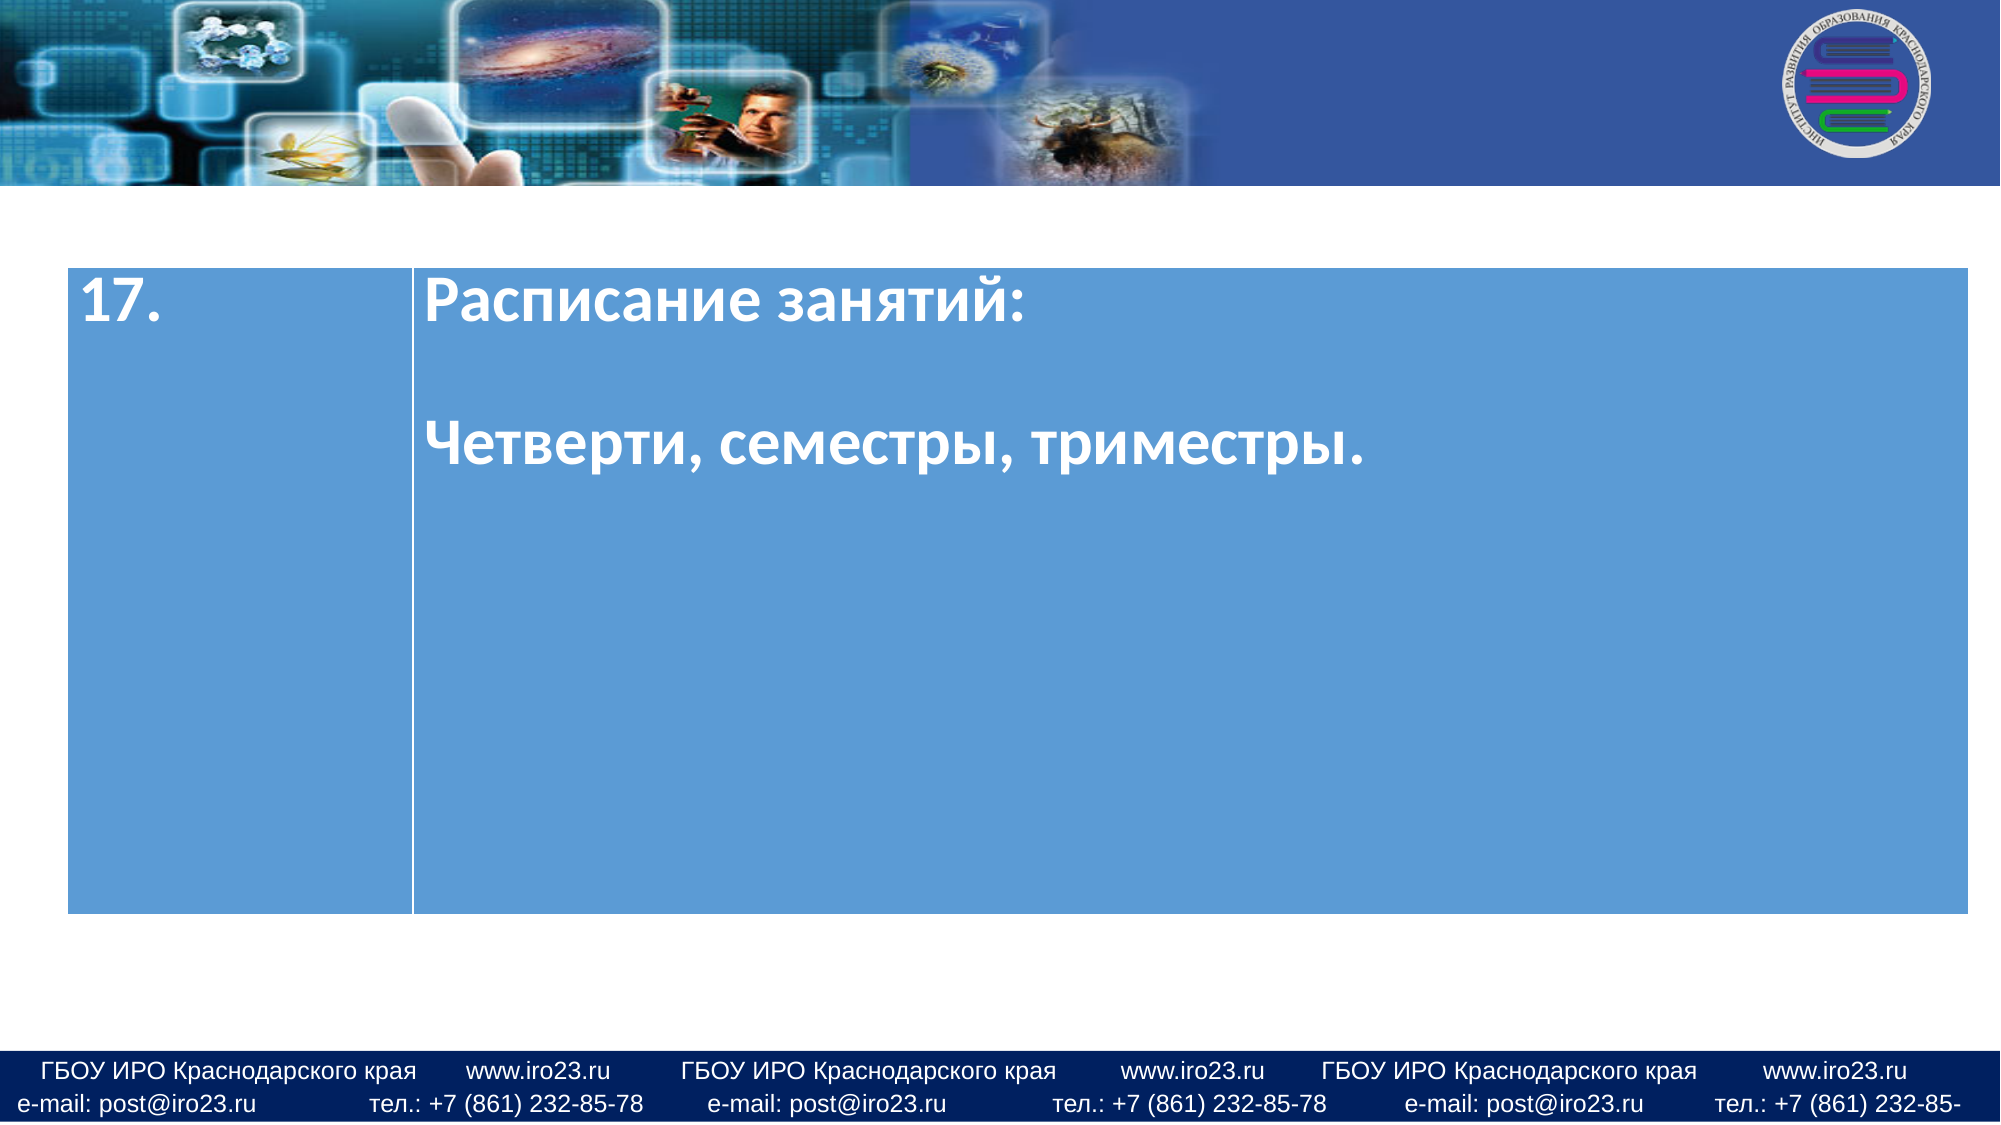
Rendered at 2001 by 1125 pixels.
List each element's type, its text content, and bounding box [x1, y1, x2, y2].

picture [0, 0, 2000, 186]
table_header Расписание занятий: Четверти, семестры, триместры. [414, 268, 1968, 914]
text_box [0, 1038, 2000, 1125]
table_header 17. [68, 268, 412, 914]
